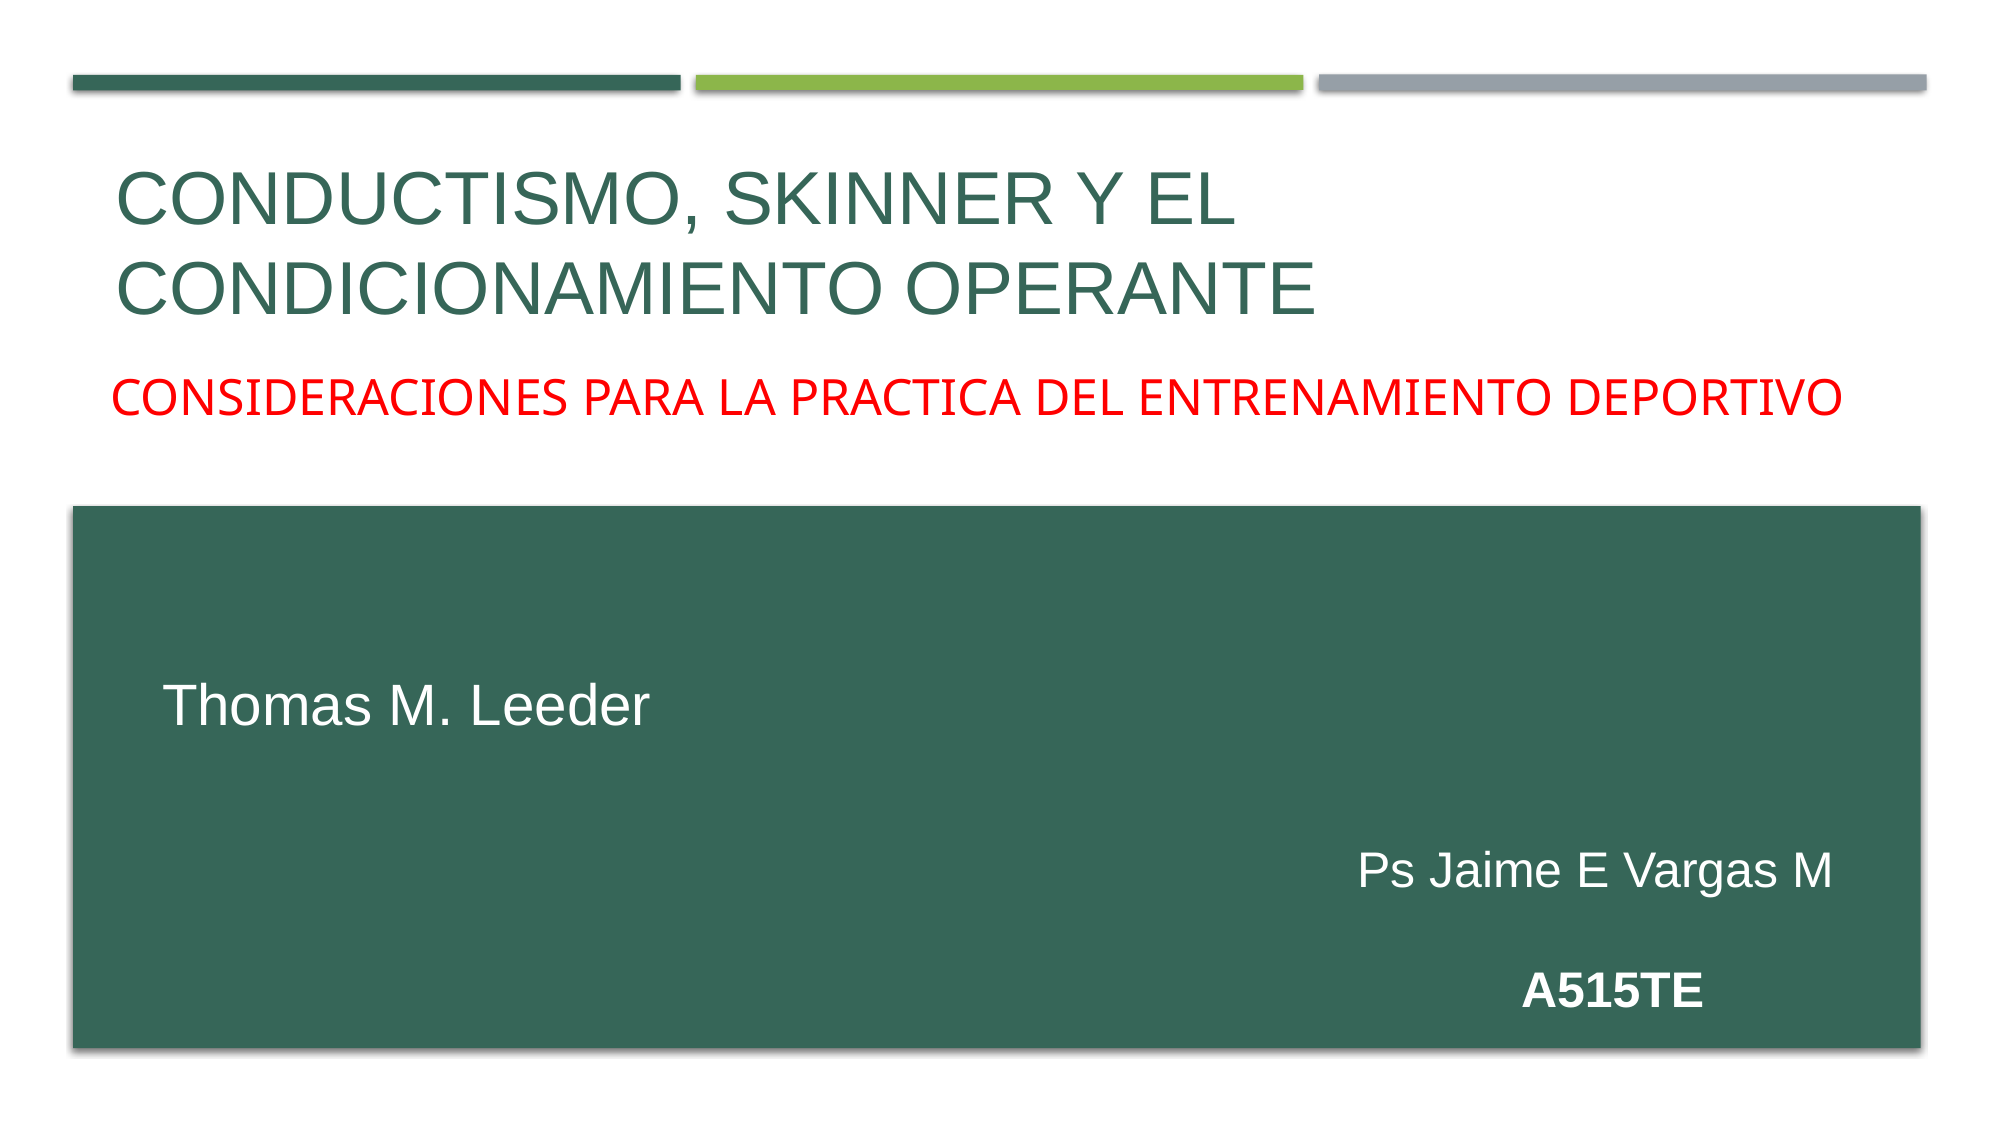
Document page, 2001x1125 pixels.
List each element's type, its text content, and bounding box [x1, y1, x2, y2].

text_box Thomas M. Leeder [147, 659, 828, 745]
title Conductismo, Skinner y el condicionamiento operante [100, 94, 1904, 337]
text_box Ps Jaime E Vargas M A515TE [1342, 830, 1883, 1025]
subtitle Consideraciones para la practica del entrenamiento deportivo [95, 357, 1899, 455]
